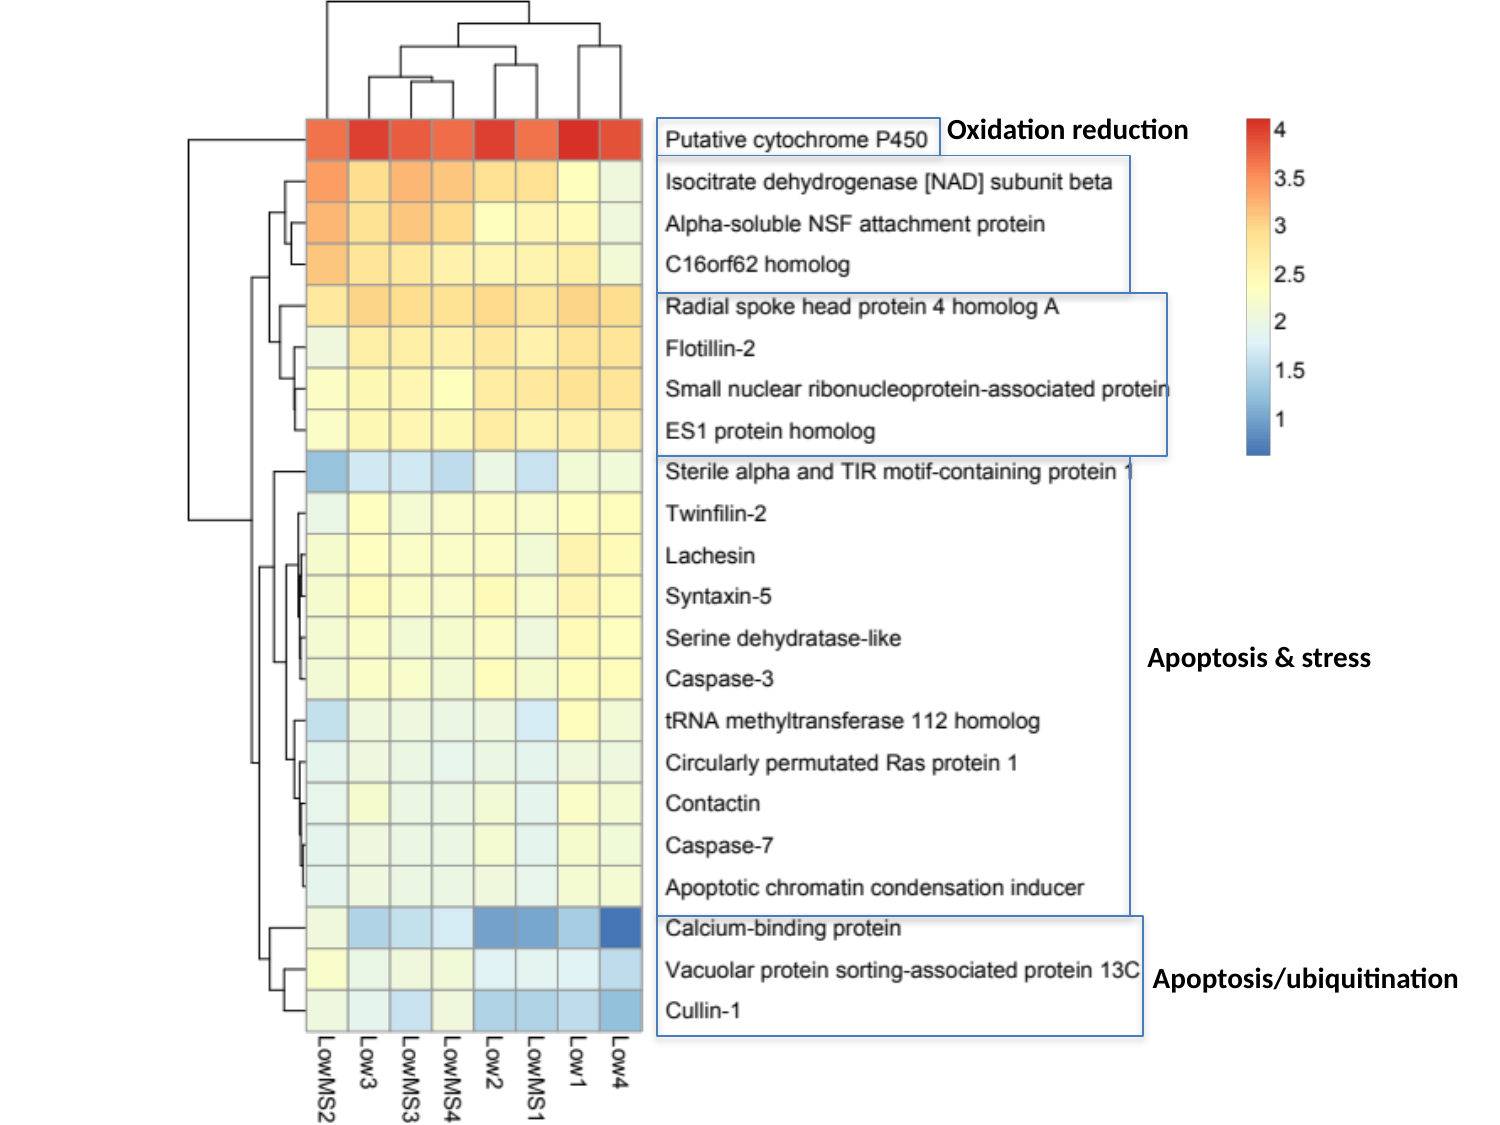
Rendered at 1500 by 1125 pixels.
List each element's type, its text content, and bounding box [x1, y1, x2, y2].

picture [183, 0, 1312, 1125]
text_box Apoptosis/ubiquitination [1317, 951, 1475, 1002]
text_box Apoptosis & stress [1317, 630, 1387, 681]
